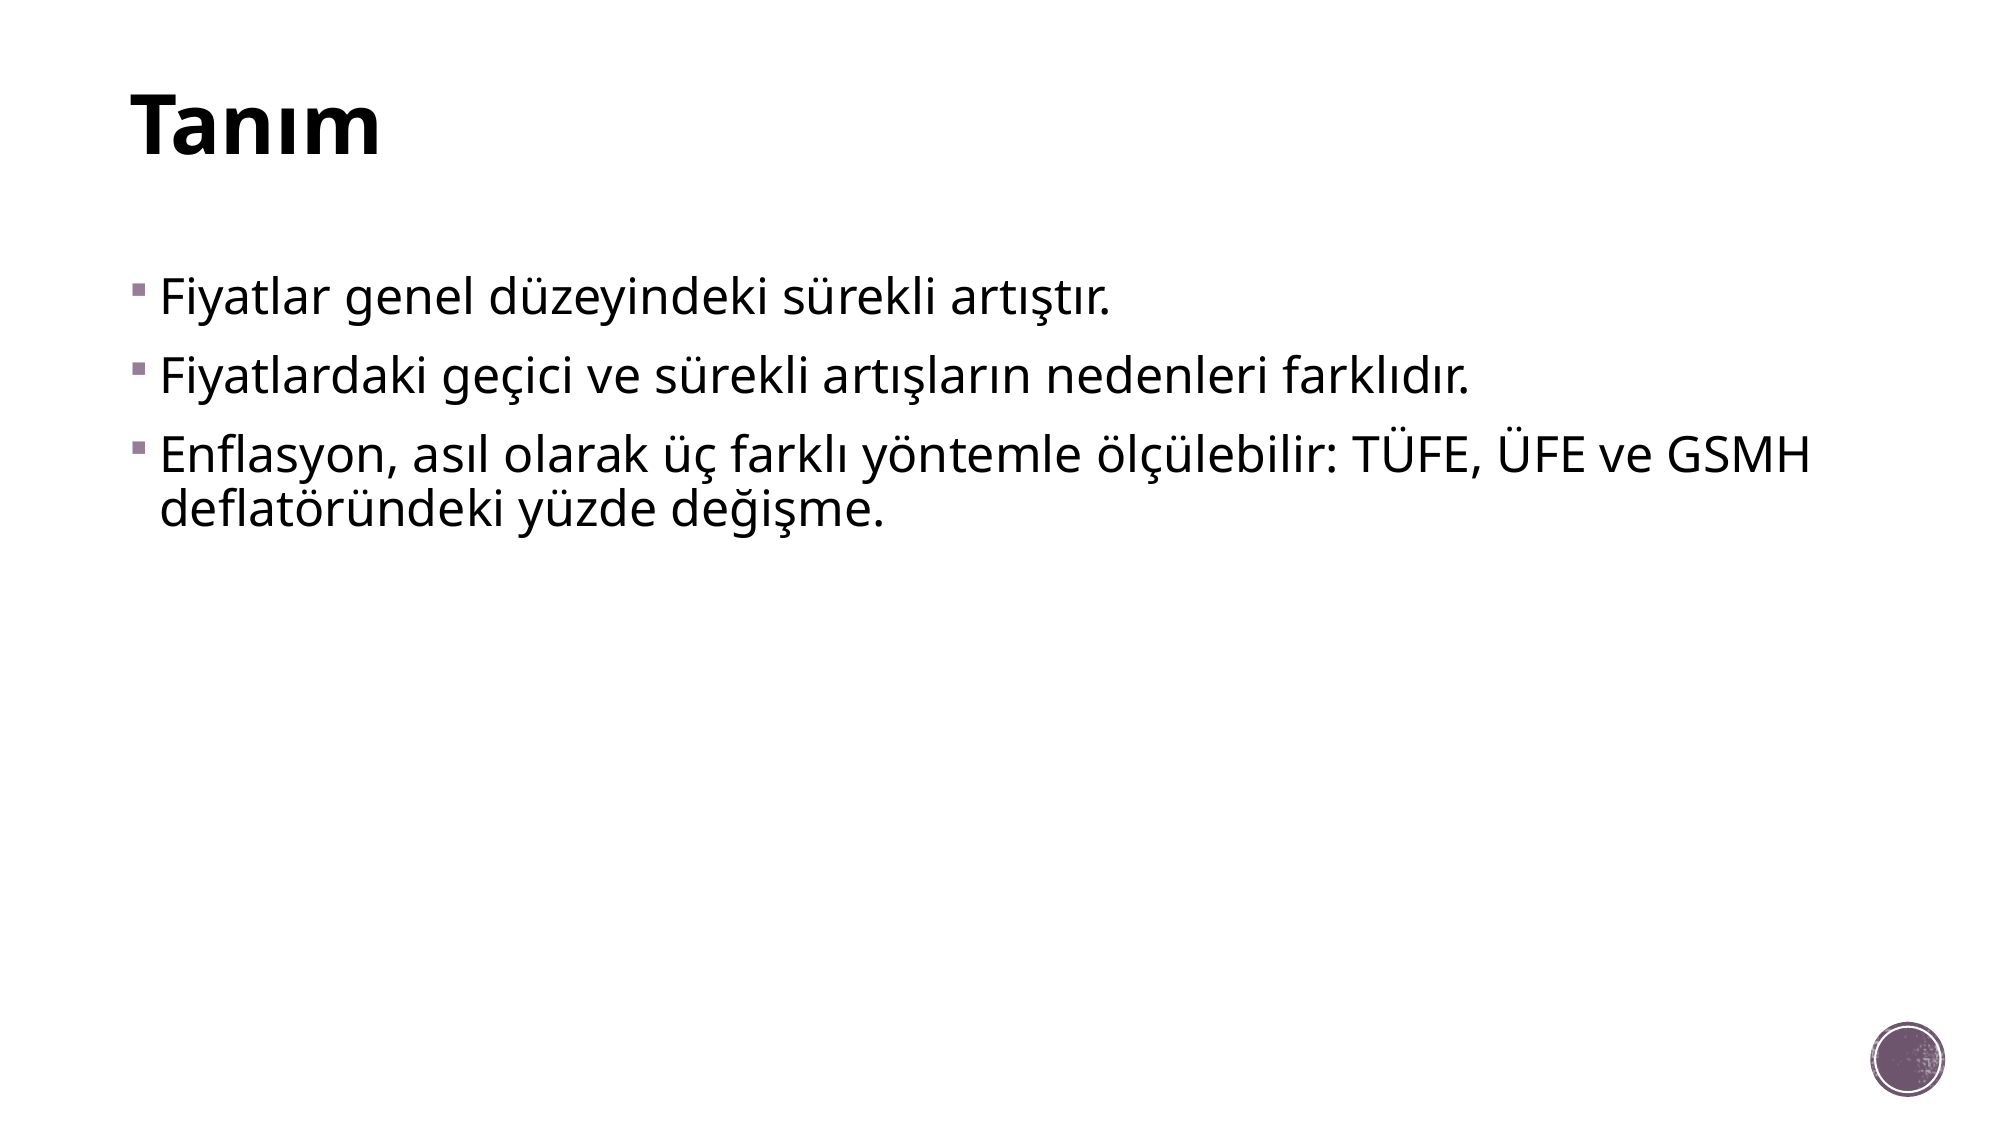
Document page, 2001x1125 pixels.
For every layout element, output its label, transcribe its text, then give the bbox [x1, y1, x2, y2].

list Fiyatlar genel düzeyindeki sürekli artıştır. Fiyatlardaki geçici ve sürekli artışların nedenleri farklıdır. Enflasyon, asıl olarak üç farklı yöntemle ölçülebilir: TÜFE, ÜFE ve GSMH deflatöründeki yüzde değişme. [114, 263, 1921, 1006]
title Tanım [114, 39, 1765, 216]
